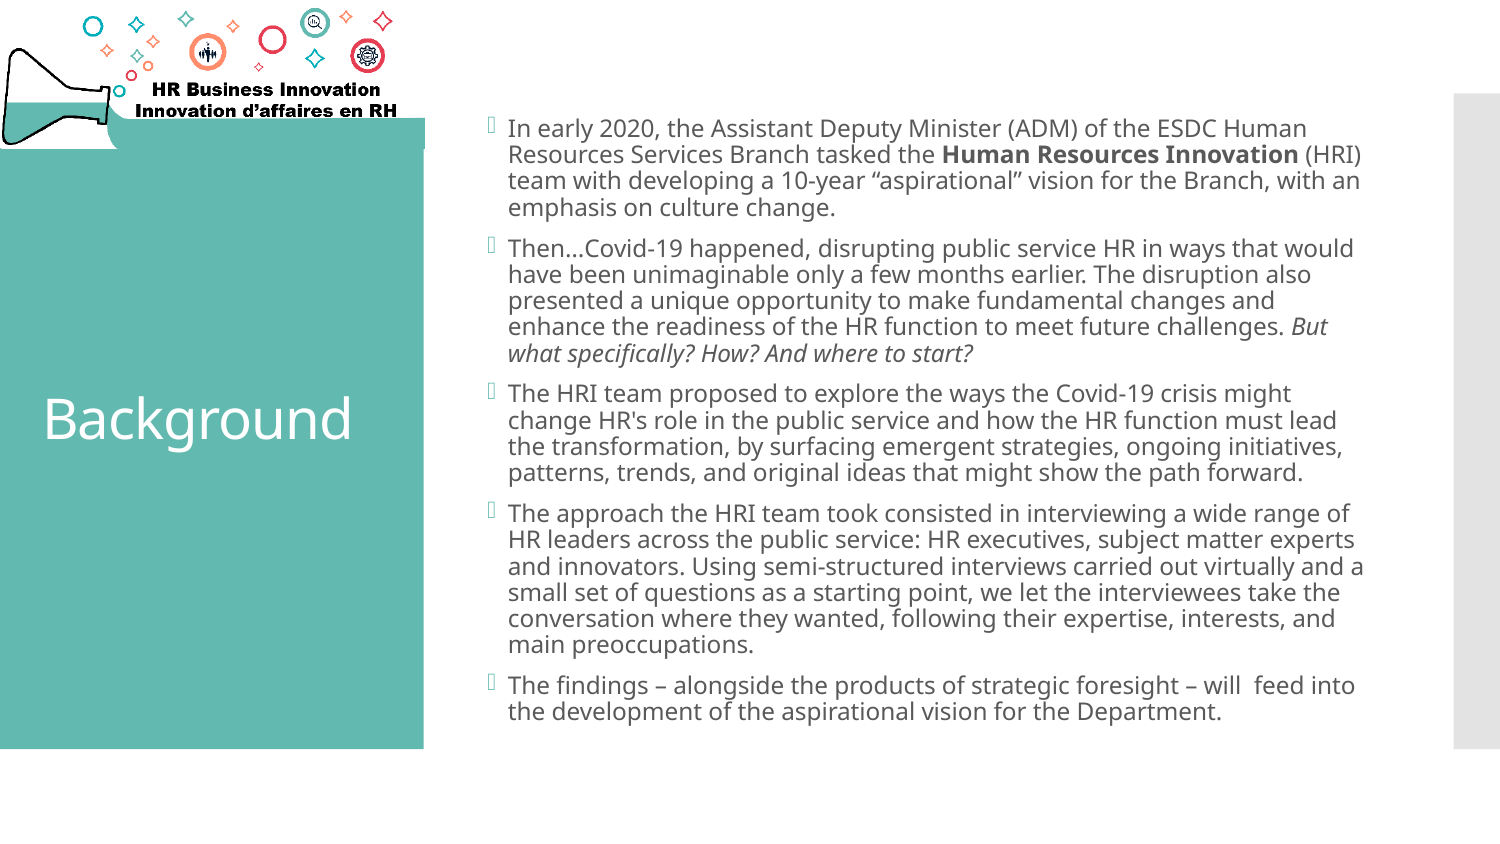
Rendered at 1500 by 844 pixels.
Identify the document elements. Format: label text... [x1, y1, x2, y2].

picture [0, 0, 425, 149]
list In early 2020, the Assistant Deputy Minister (ADM) of the ESDC Human Resources Services Branch tasked the Human Resources Innovation (HRI) team with developing a 10-year “aspirational” vision for the Branch, with an emphasis on culture change. Then…Covid-19 happened, disrupting public service HR in ways that would have been unimaginable only a few months earlier. The disruption also presented a unique opportunity to make fundamental changes and enhance the readiness of the HR function to meet future challenges. But what specifically? How? And where to start? The HRI team proposed to explore the ways the Covid-19 crisis might change HR's role in the public service and how the HR function must lead the transformation, by surfacing emergent strategies, ongoing initiatives, patterns, trends, and original ideas that might show the path forward. The approach the HRI team took consisted in interviewing a wide range of HR leaders across the public service: HR executives, subject matter experts and innovators. Using semi-structured interviews carried out virtually and a small set of questions as a starting point, we let the interviewees take the conversation where they wanted, following their expertise, interests, and main preoccupations. The findings – alongside the products of strategic foresight – will feed into the development of the aspirational vision for the Department. [476, 106, 1376, 737]
title Background [31, 138, 394, 705]
